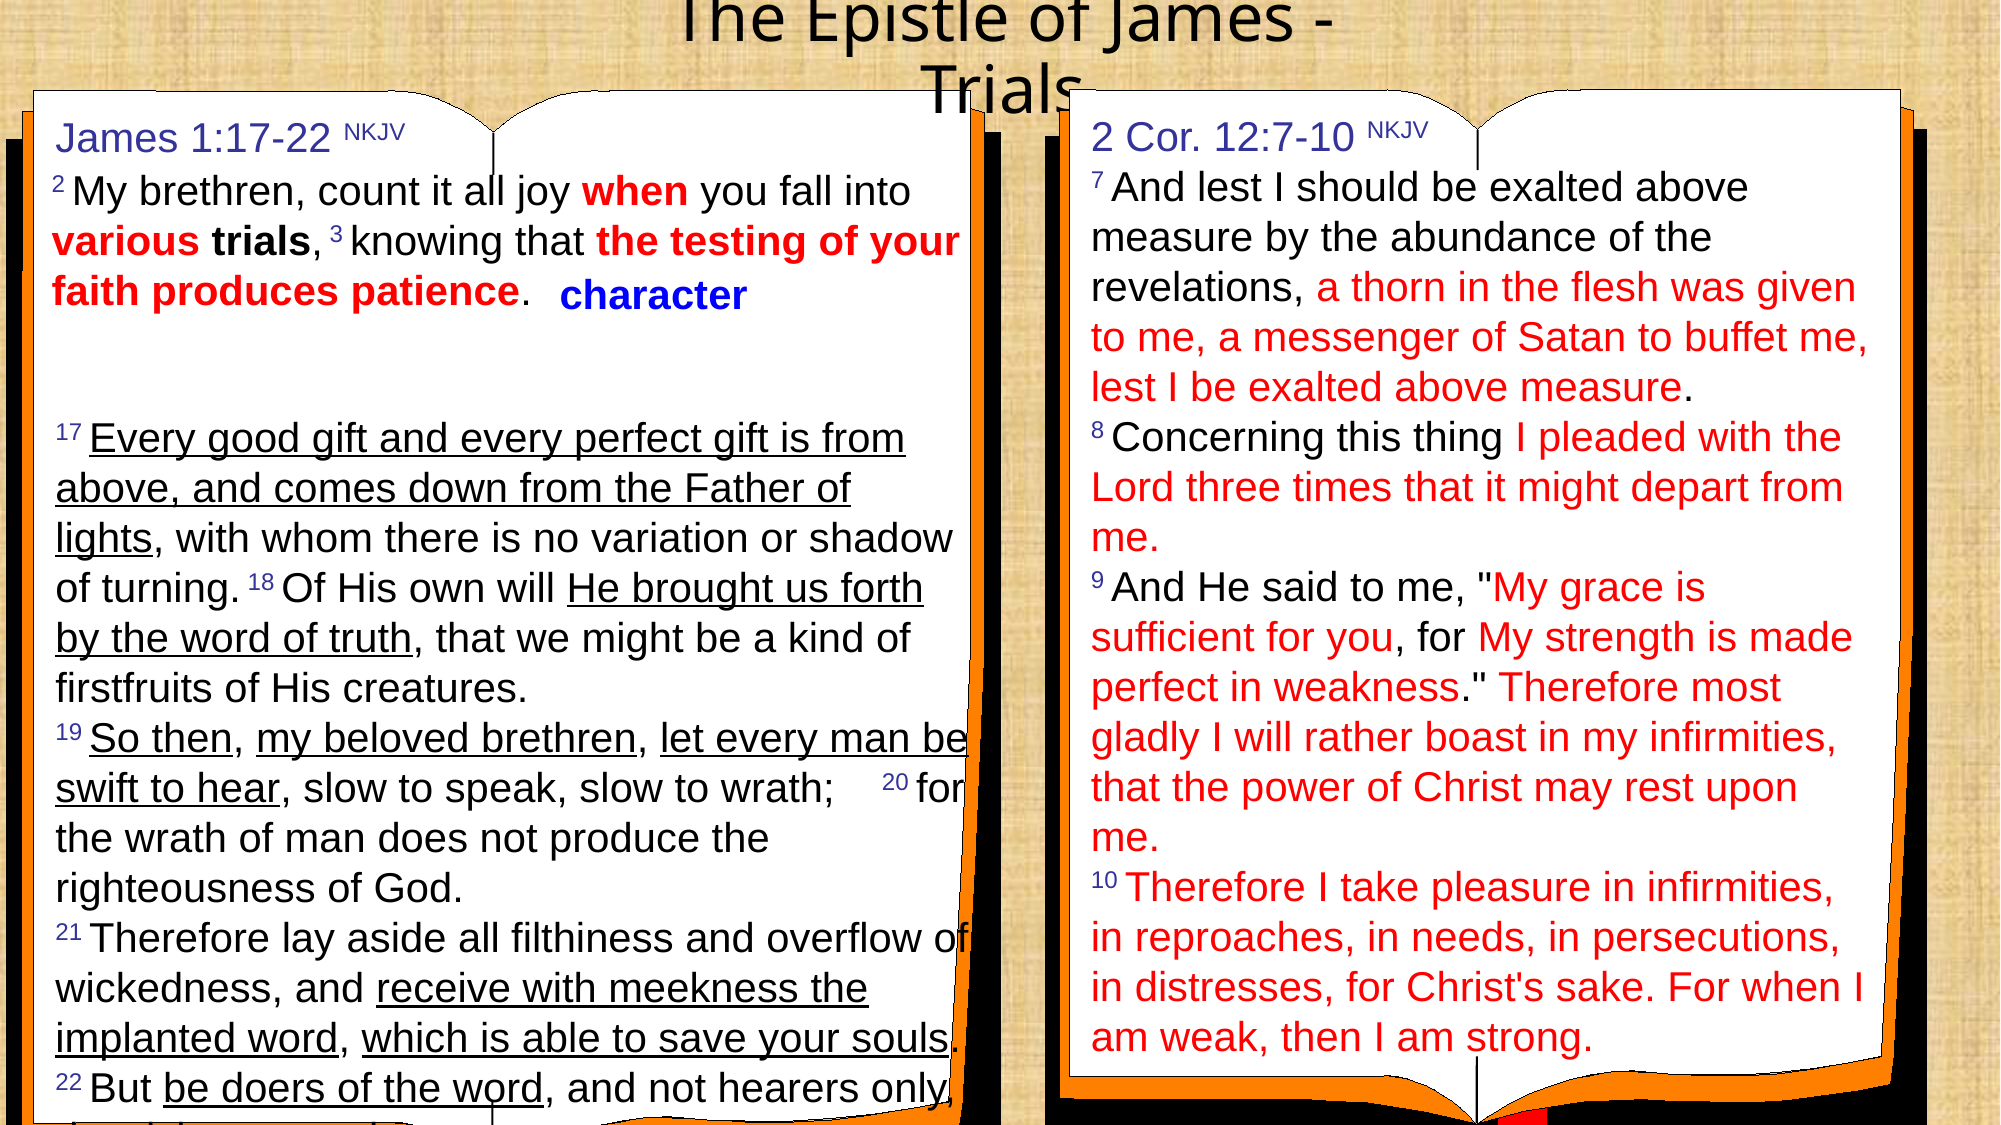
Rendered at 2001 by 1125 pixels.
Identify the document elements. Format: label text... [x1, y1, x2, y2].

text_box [5, 90, 1001, 1125]
title The Epistle of James - Trials [595, 4, 1411, 108]
picture [1001, 108, 1045, 1125]
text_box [1045, 89, 1928, 1125]
picture [0, 0, 2001, 1125]
